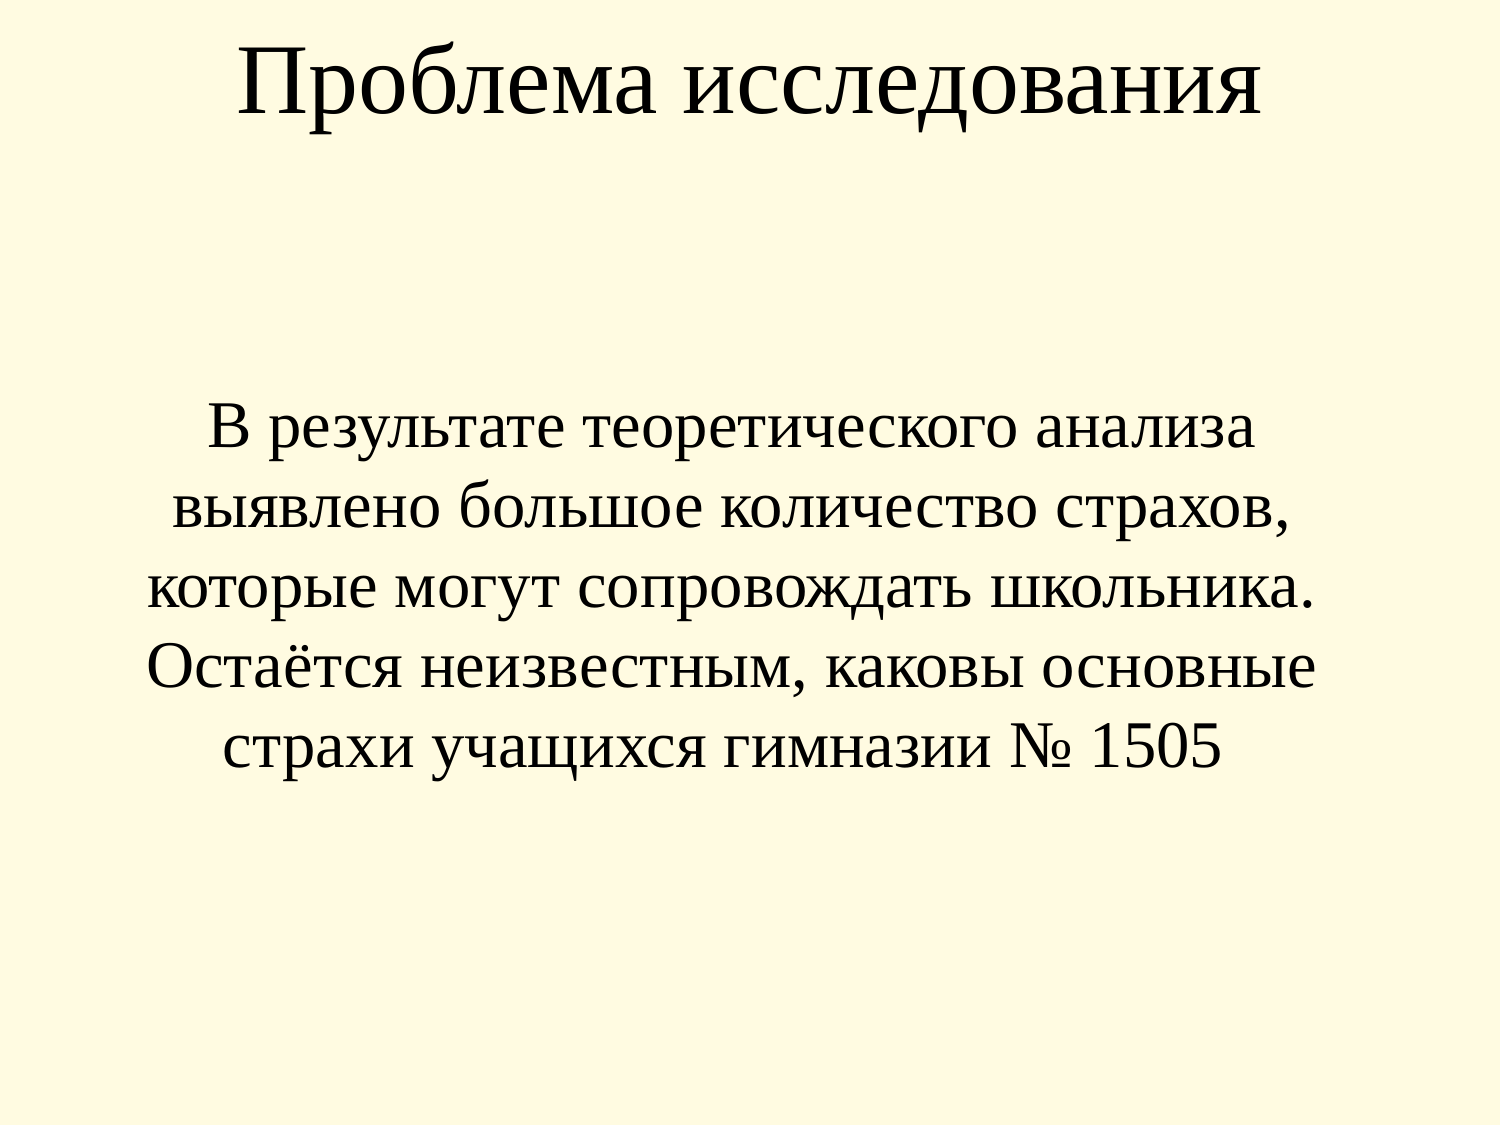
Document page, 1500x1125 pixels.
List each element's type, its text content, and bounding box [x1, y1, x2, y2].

text_box Проблема исследования [221, 5, 1279, 141]
text_box В результате теоретического анализа выявлено большое количество страхов, которые могут сопровождать школьника. Остаётся неизвестным, каковы основные страхи учащихся гимназии № 1505 [112, 373, 1353, 788]
